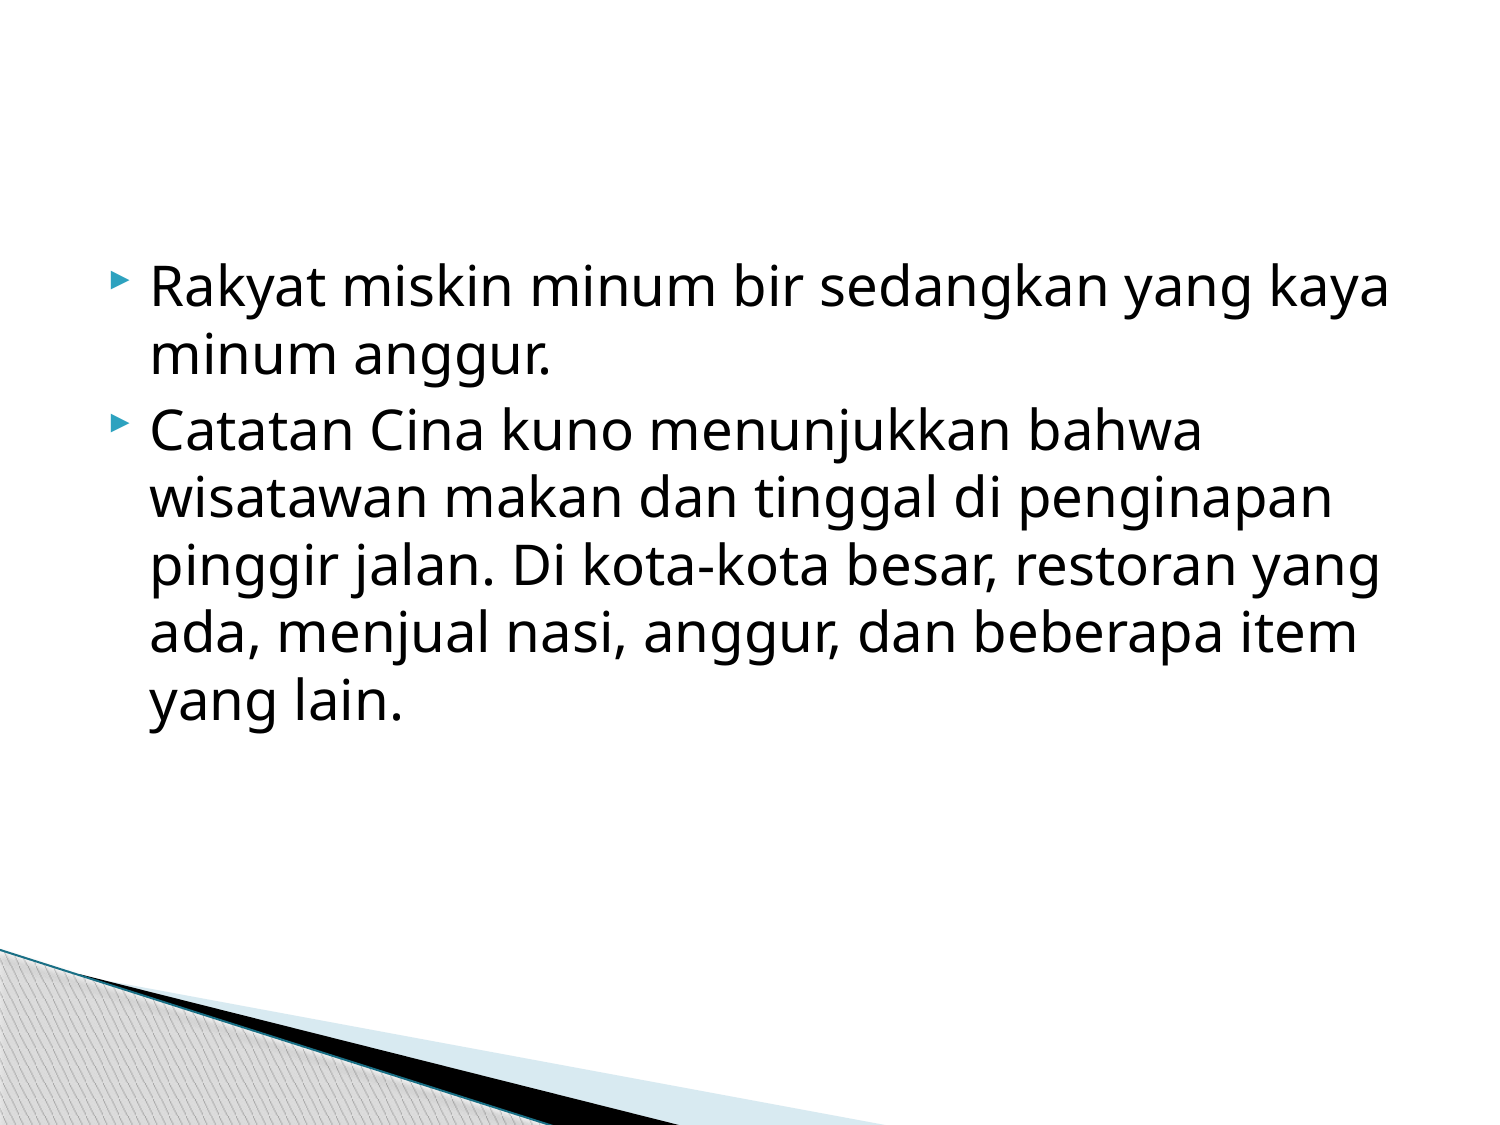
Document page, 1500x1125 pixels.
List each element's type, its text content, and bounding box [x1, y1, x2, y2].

list Rakyat miskin minum bir sedangkan yang kaya minum anggur. Catatan Cina kuno menunjukkan bahwa wisatawan makan dan tinggal di penginapan pinggir jalan. Di kota-kota besar, restoran yang ada, menjual nasi, anggur, dan beberapa item yang lain. [75, 243, 1425, 986]
